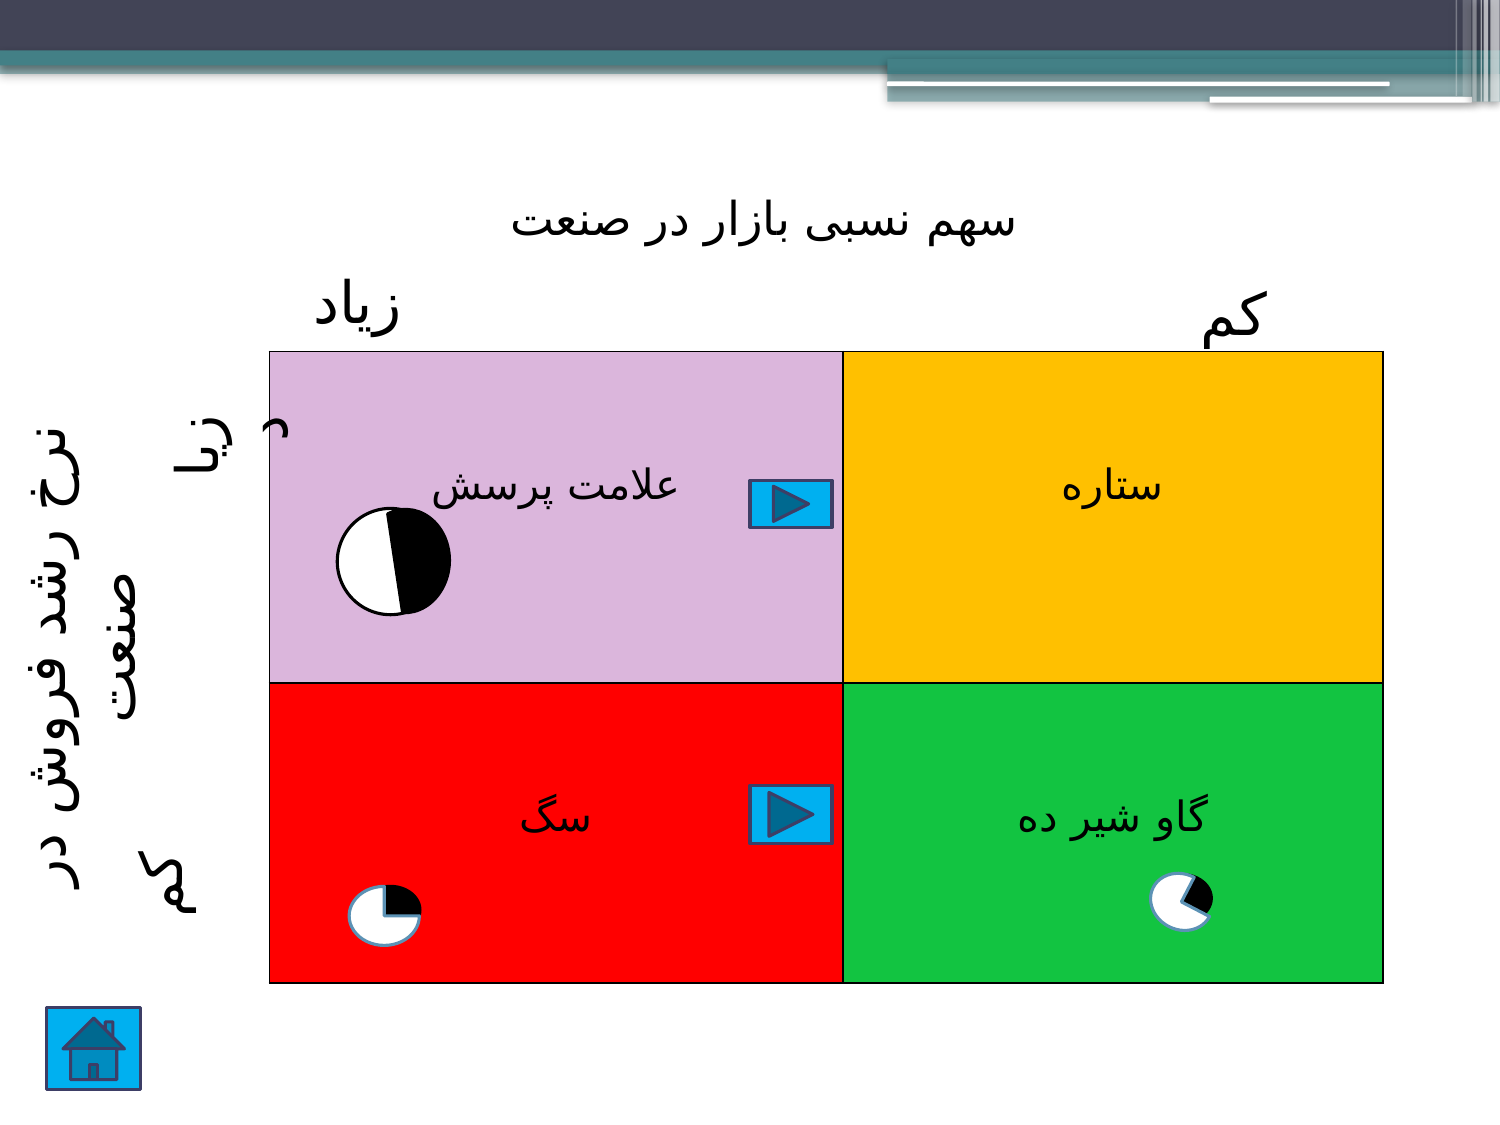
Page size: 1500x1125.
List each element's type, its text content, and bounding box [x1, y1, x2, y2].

title سهم نسبی بازار در صنعت [468, 164, 1046, 270]
table_cell گاو شیر ده [844, 684, 1382, 982]
text_box [335, 506, 402, 617]
table_header علامت پرسش [270, 352, 842, 682]
text_box [748, 479, 834, 529]
text_box [45, 1006, 142, 1091]
text_box [748, 784, 834, 845]
table_header ستاره [844, 352, 1382, 682]
text_box کم [117, 831, 219, 938]
text_box [1148, 871, 1212, 933]
text_box [386, 507, 452, 615]
text_box کم [1160, 269, 1289, 355]
text_box [386, 884, 422, 915]
text_box [1185, 875, 1213, 913]
table_cell سگ [270, 684, 842, 982]
text_box [347, 884, 421, 947]
text_box نرخ رشد فروش در صنعت [0, 386, 101, 926]
text_box زیاد [292, 257, 422, 343]
text_box زیاد [152, 398, 254, 495]
